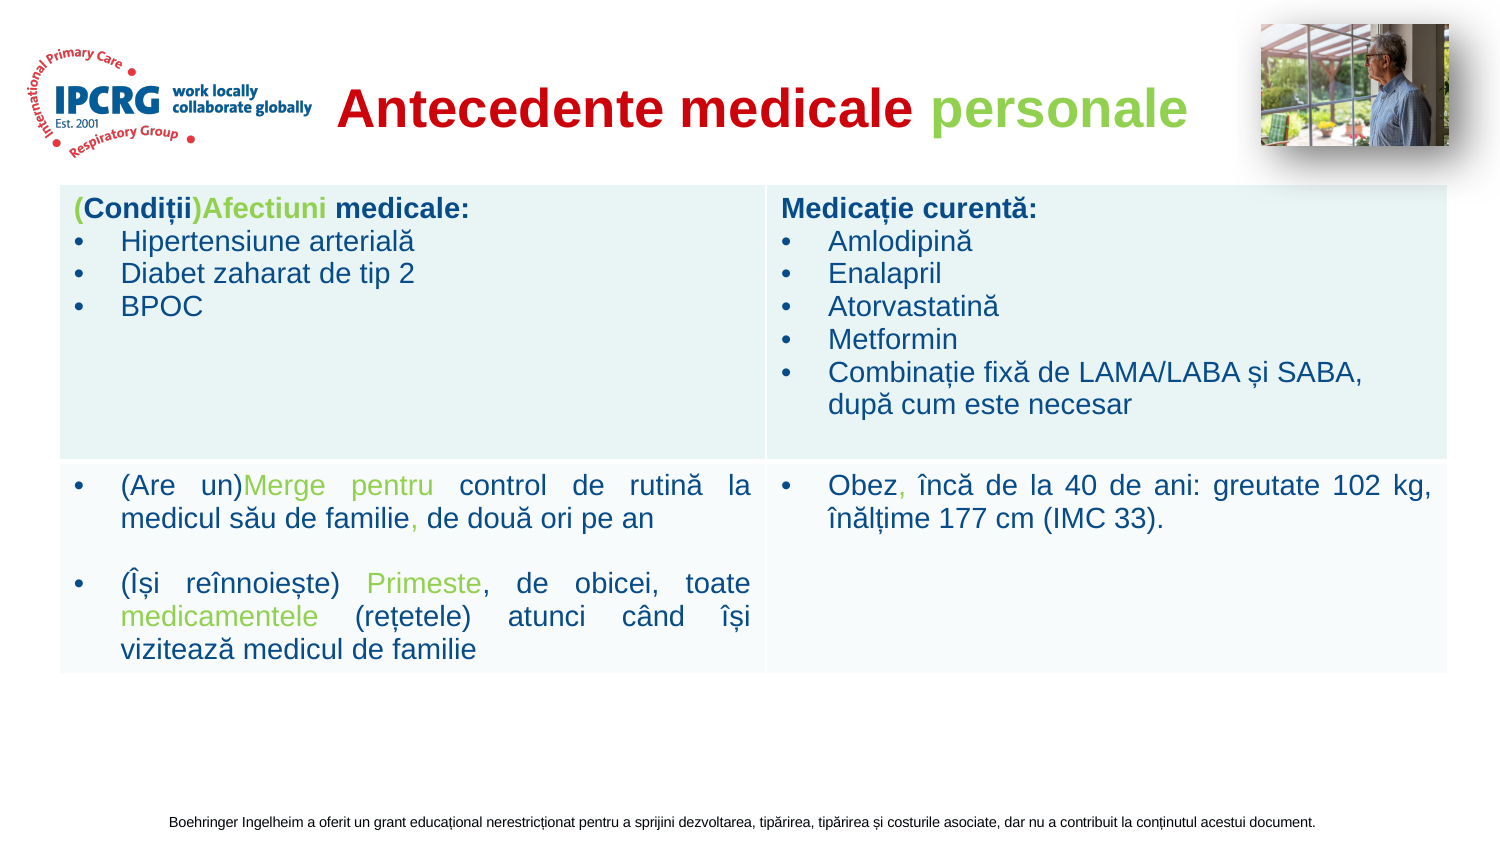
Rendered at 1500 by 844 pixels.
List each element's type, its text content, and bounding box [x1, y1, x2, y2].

table_cell Obez, încă de la 40 de ani: greutate 102 kg, înălțime 177 cm (IMC 33). [767, 464, 1447, 673]
picture [27, 49, 312, 158]
title Antecedente medicale personale [1491, 65, 1500, 160]
picture [1260, 24, 1449, 146]
table_header Medicație curentă: Amlodipină Enalapril Atorvastatină Metformin Combinație fixă de LAMA/LABA și SABA, după cum este necesar [767, 185, 1447, 459]
title Antecedente medicale personale [321, 65, 1249, 160]
table_cell (Are un)Merge pentru control de rutină la medicul său de familie, de două ori pe an (Își reînnoiește) Primeste, de obicei, toate medicamentele (rețetele) atunci când își vizitează medicul de familie [60, 464, 765, 673]
table_header (Condiții)Afectiuni medicale: Hipertensiune arterială Diabet zaharat de tip 2 BPOC [60, 185, 765, 459]
